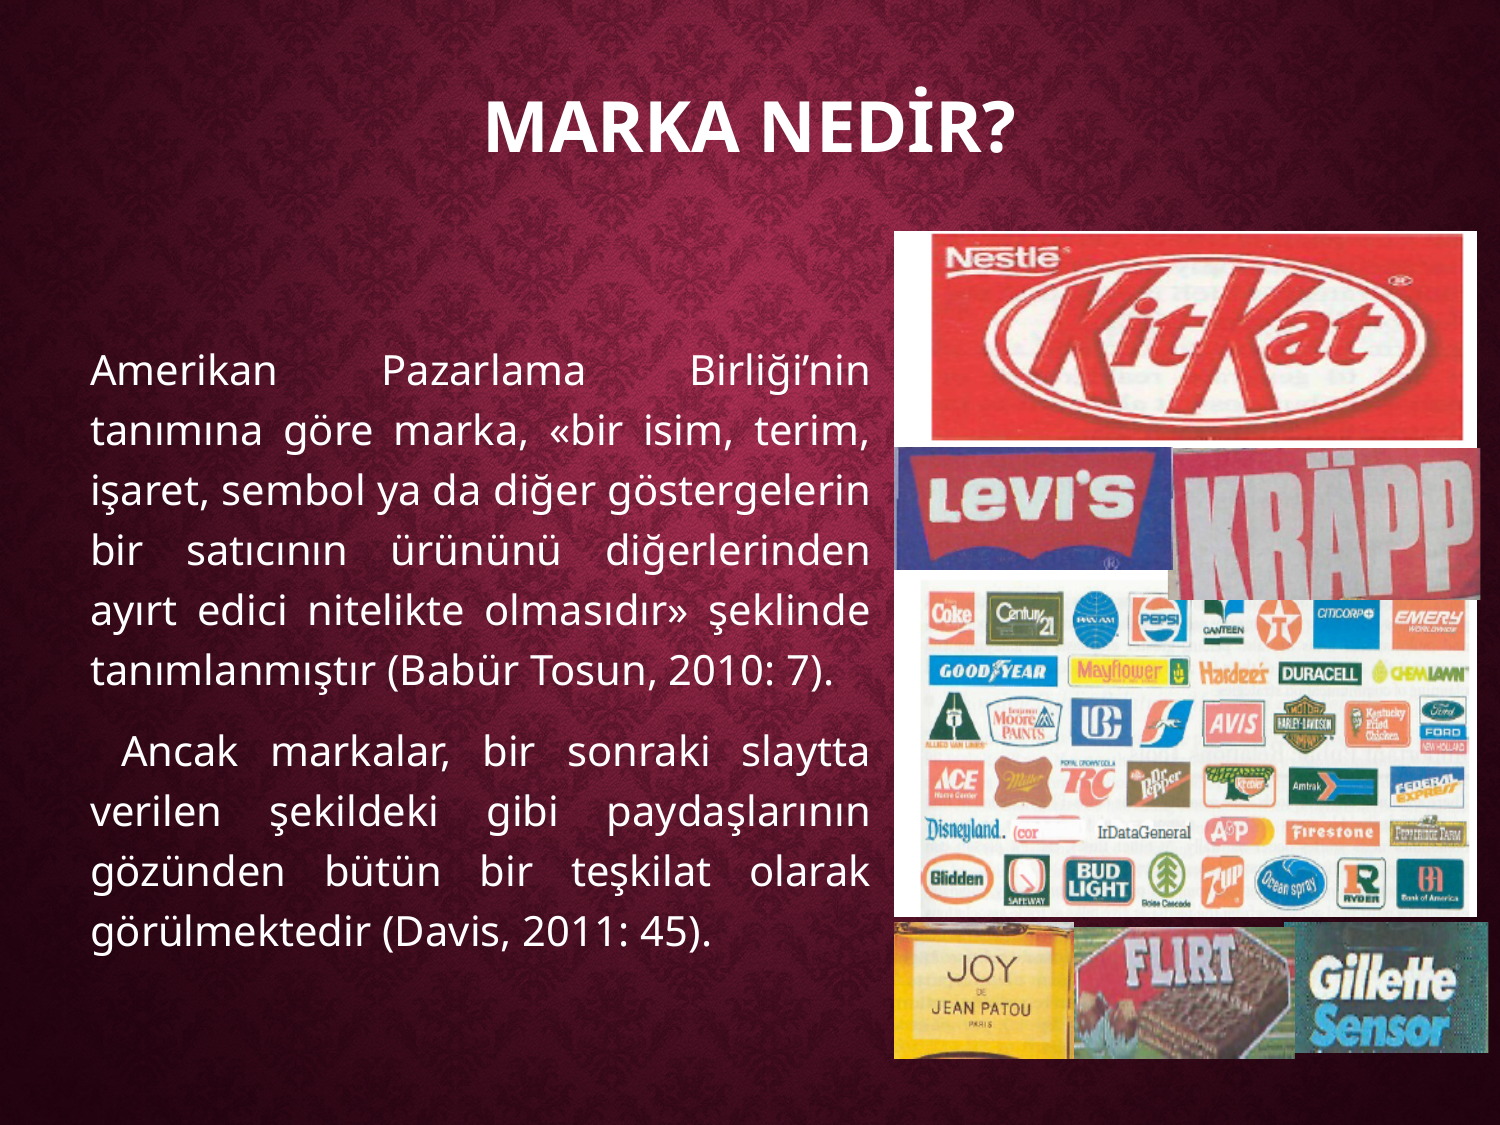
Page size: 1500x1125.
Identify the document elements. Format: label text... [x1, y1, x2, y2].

picture [893, 230, 1481, 918]
list Amerikan Pazarlama Birliği’nin tanımına göre marka, «bir isim, terim, işaret, sembol ya da diğer göstergelerin bir satıcının ürününü diğerlerinden ayırt edici nitelikte olmasıdır» şeklinde tanımlanmıştır (Babür Tosun, 2010: 7). Ancak markalar, bir sonraki slaytta verilen şekildeki gibi paydaşlarının gözünden bütün bir teşkilat olarak görülmektedir (Davis, 2011: 45). [75, 326, 887, 1005]
picture [893, 921, 1489, 1060]
title MARKA NEDİR? [112, 39, 1387, 220]
